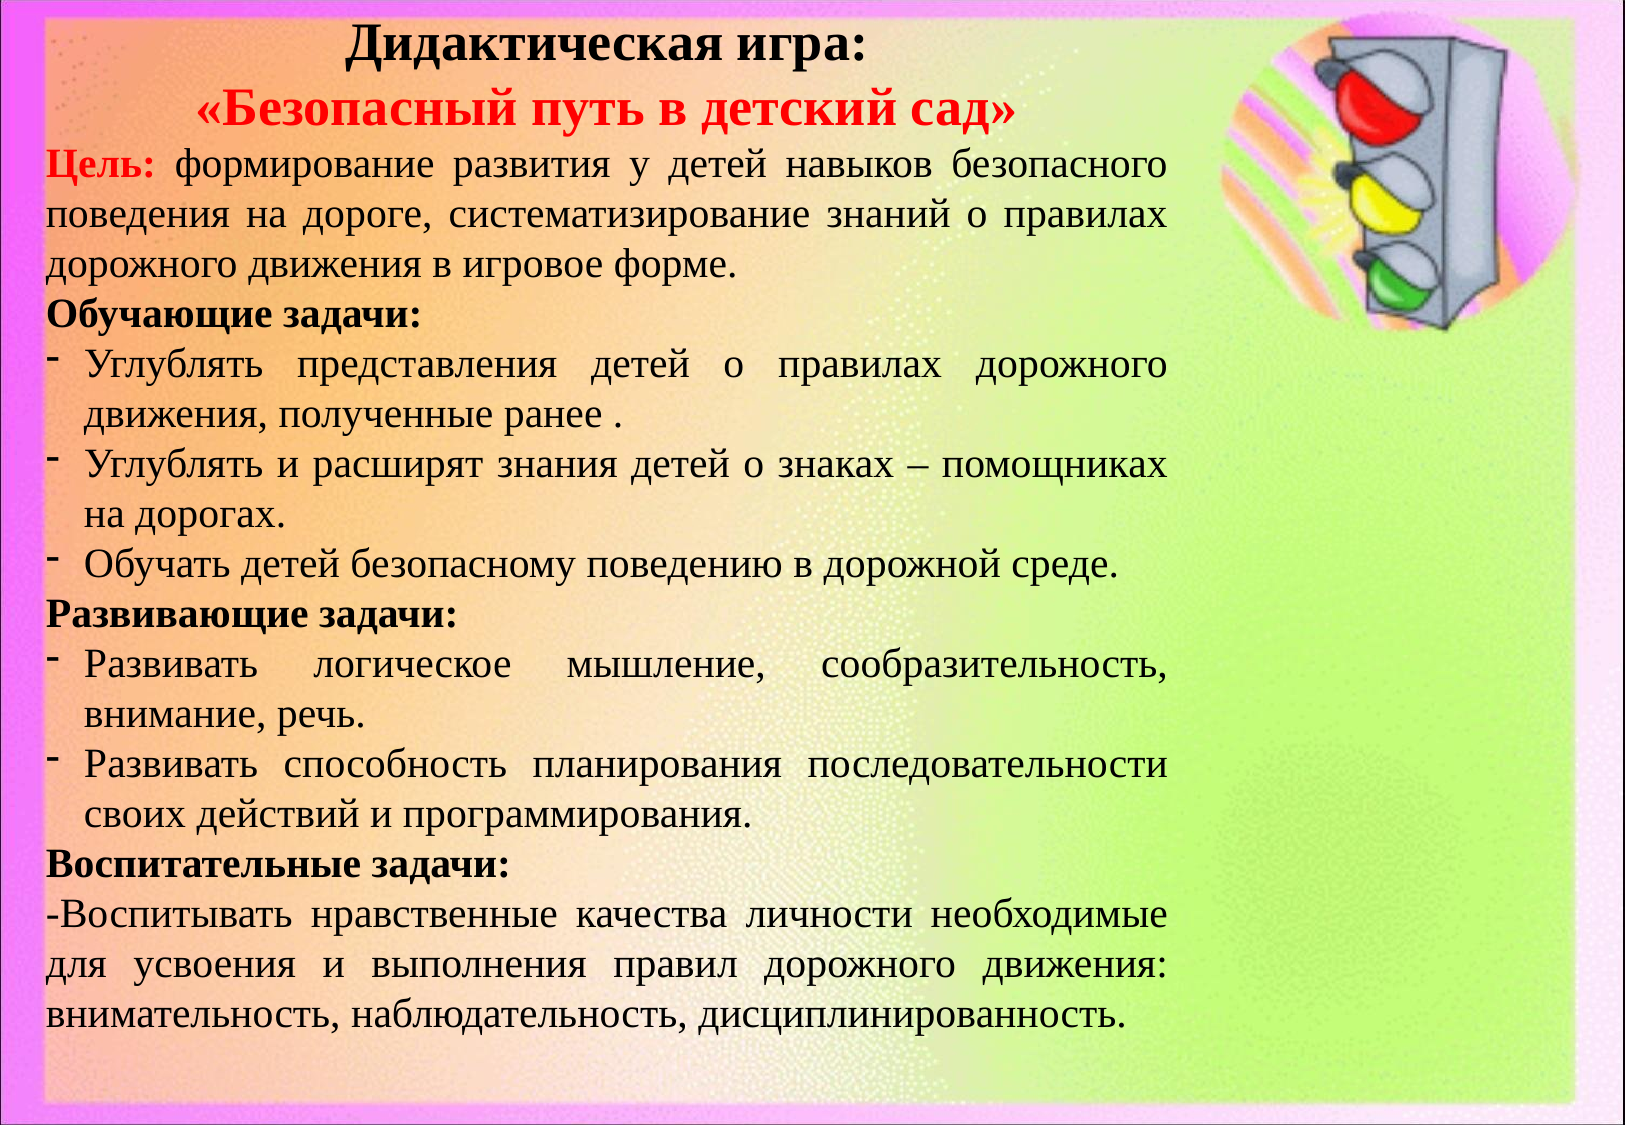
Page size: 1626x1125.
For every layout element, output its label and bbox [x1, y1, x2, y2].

list [0, 0, 1625, 1125]
